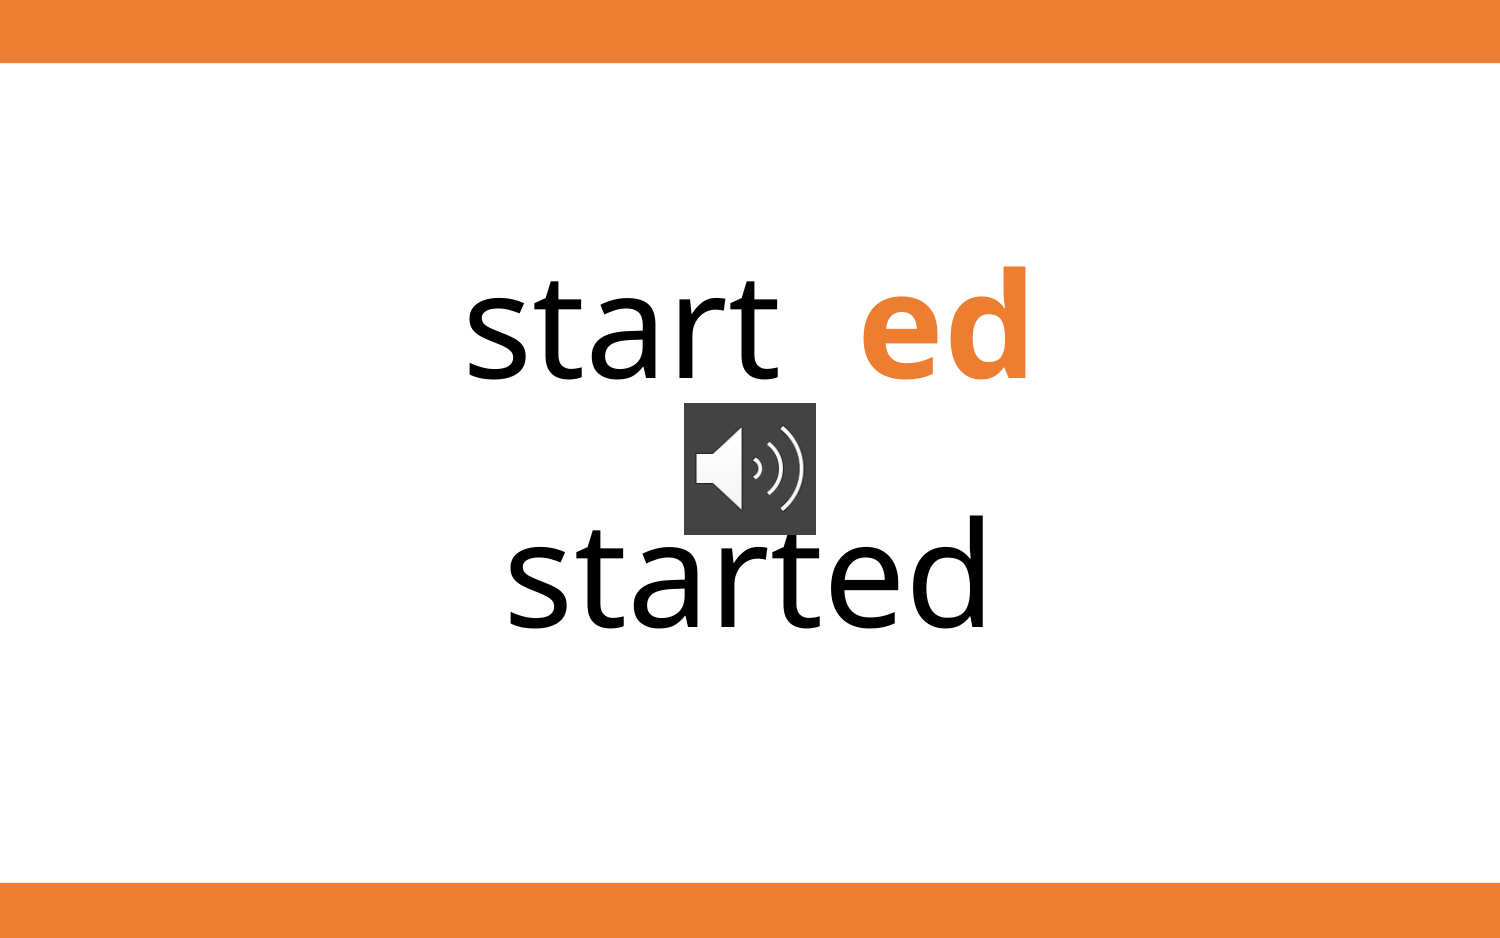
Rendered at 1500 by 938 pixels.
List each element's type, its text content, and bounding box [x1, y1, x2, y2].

text_box start ed [0, 244, 1500, 419]
text_box [0, 0, 1500, 64]
picture [683, 402, 817, 536]
text_box [0, 882, 1500, 938]
text_box started [0, 492, 1500, 667]
